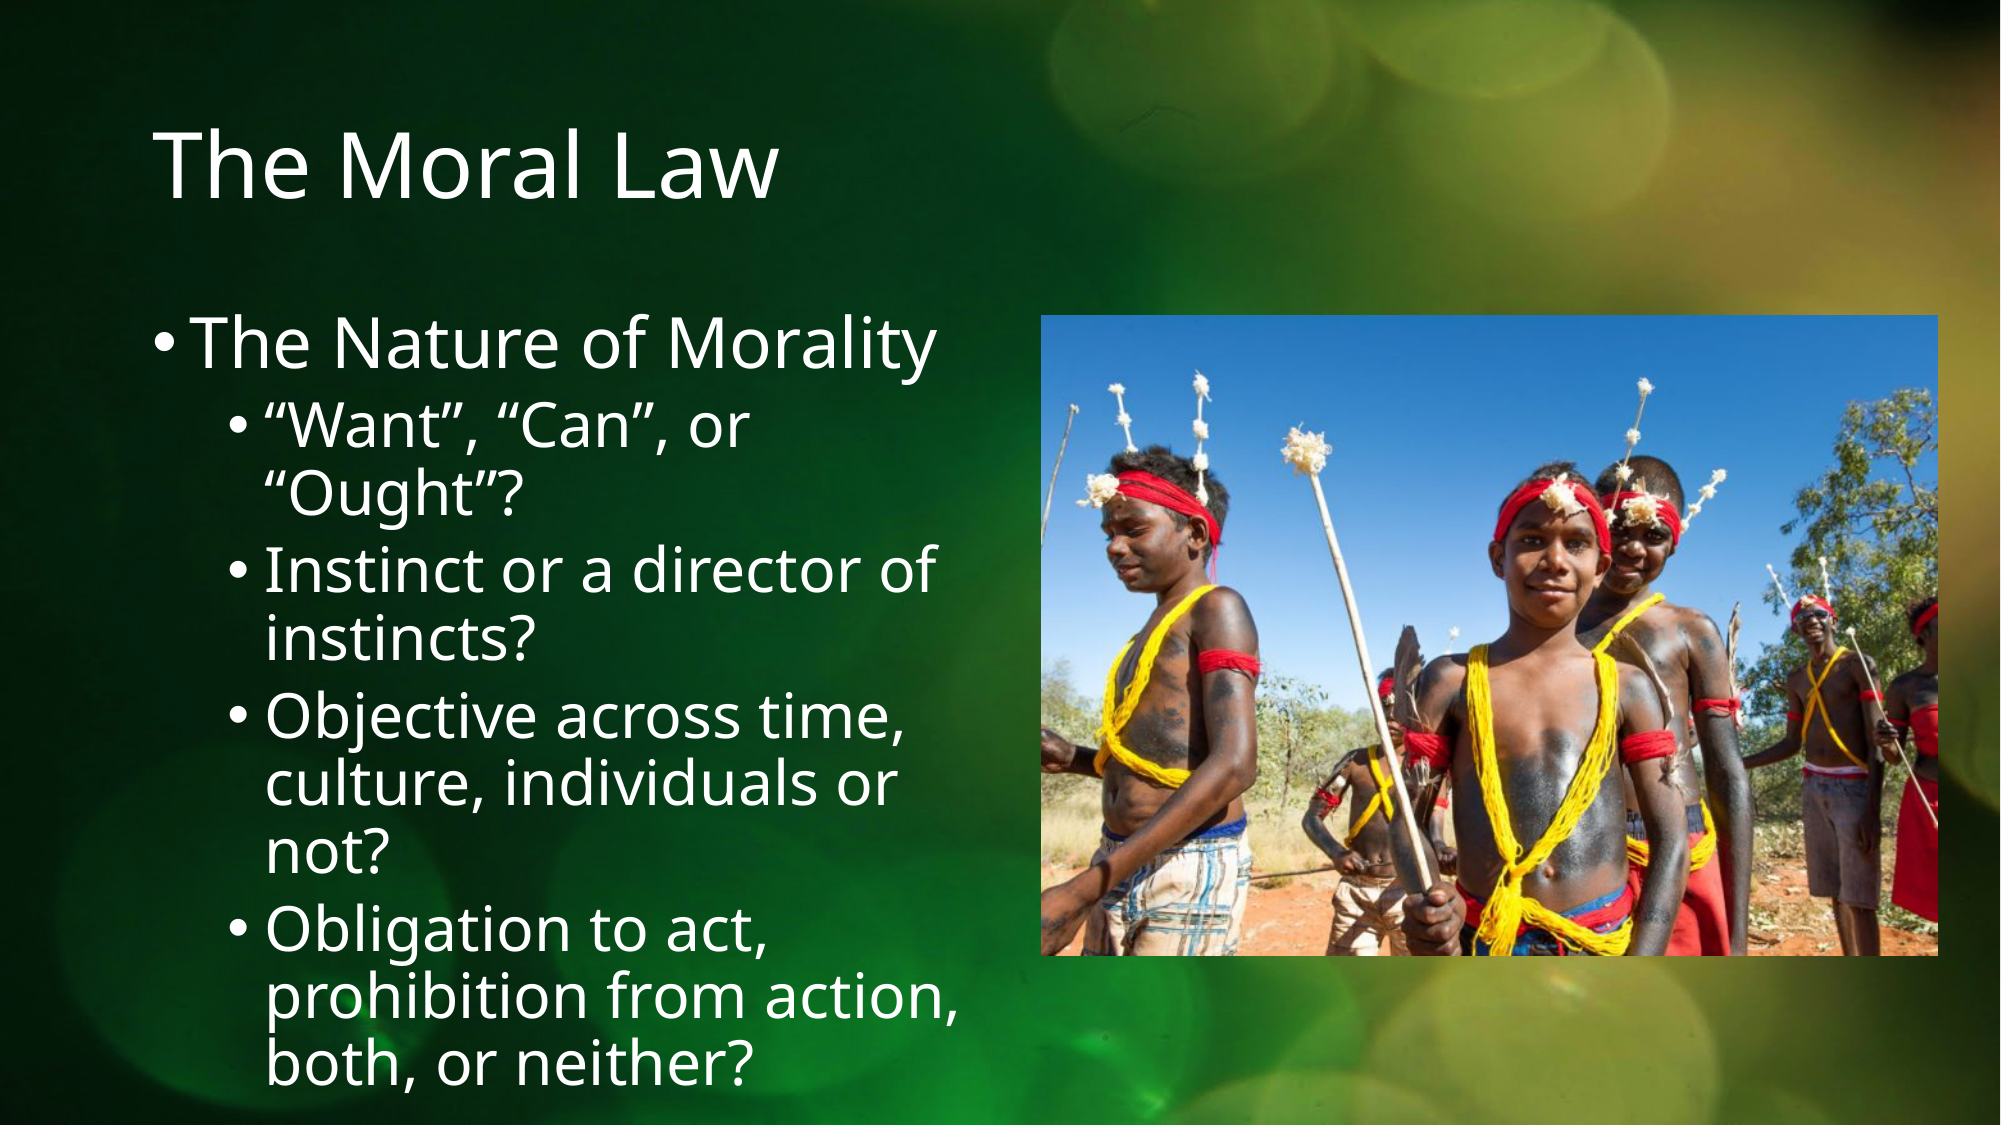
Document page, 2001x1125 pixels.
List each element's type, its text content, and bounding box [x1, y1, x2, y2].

list The Nature of Morality “Want”, “Can”, or “Ought”? Instinct or a director of instincts? Objective across time, culture, individuals or not? Obligation to act, prohibition from action, both, or neither? [137, 299, 992, 1066]
title The Moral Law [137, 59, 1863, 278]
picture [0, 0, 2001, 1125]
